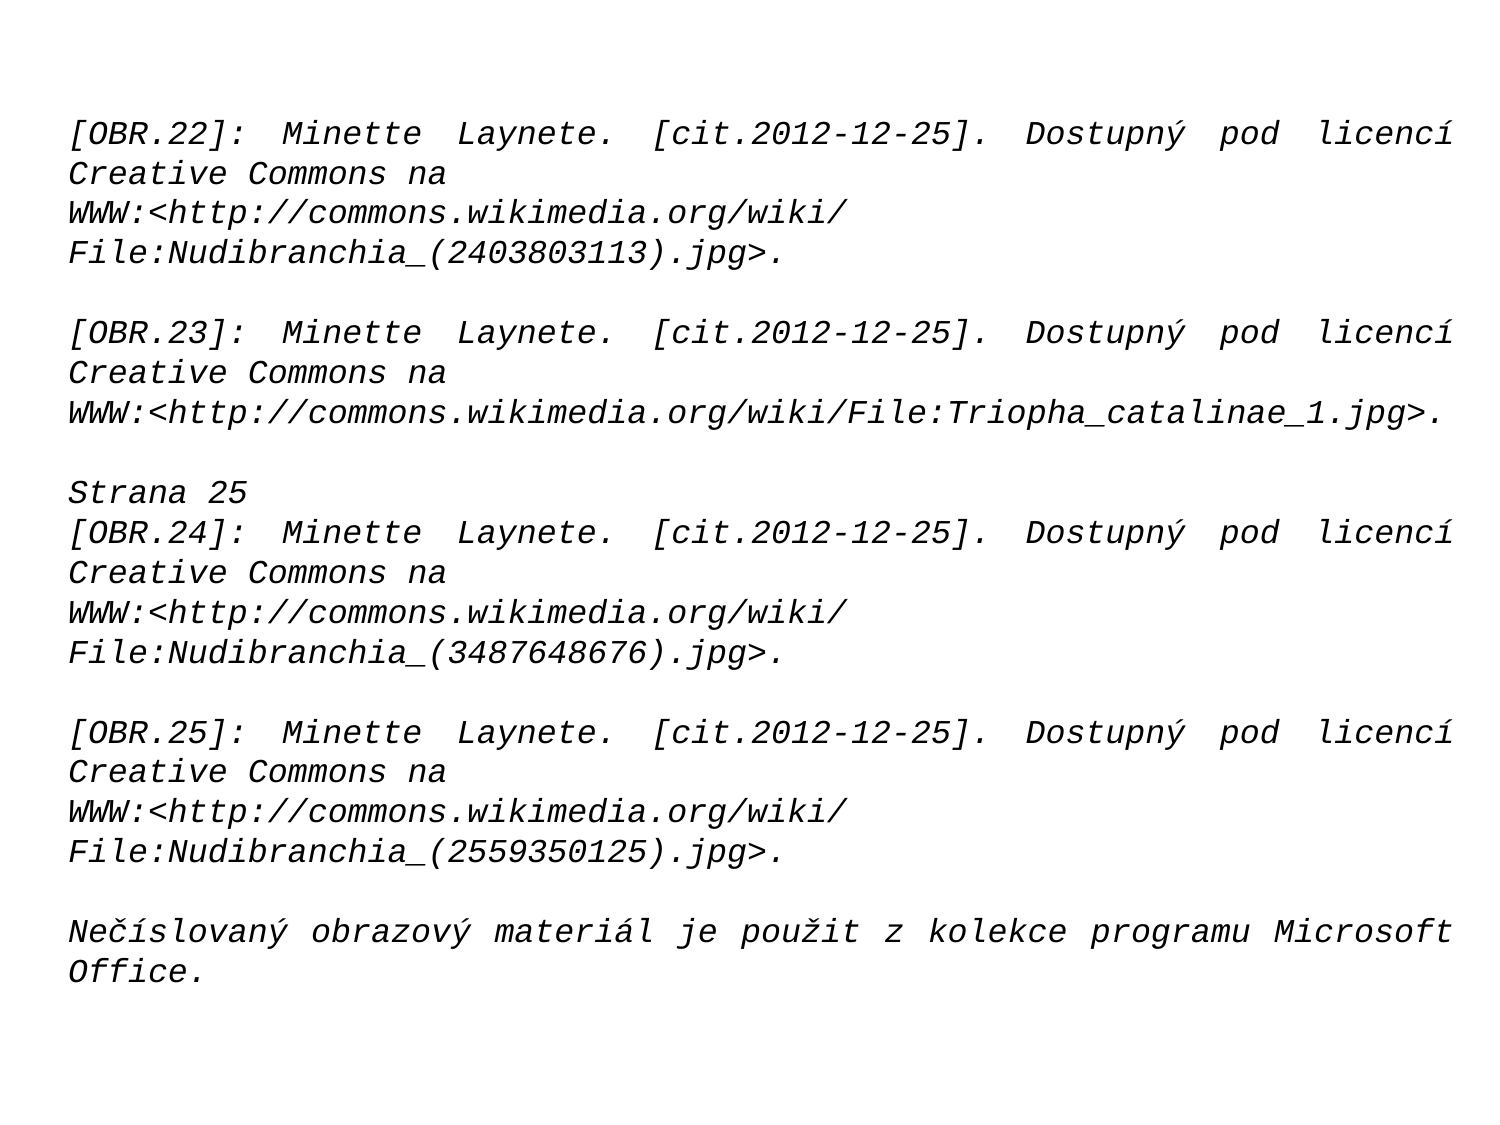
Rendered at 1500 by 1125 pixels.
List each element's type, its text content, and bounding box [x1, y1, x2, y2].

text_box [OBR.22]: Minette Laynete. [cit.2012-12-25]. Dostupný pod licencí Creative Commons na WWW:<http://commons.wikimedia.org/wiki/File:Nudibranchia_(2403803113).jpg>. [OBR.23]: Minette Laynete. [cit.2012-12-25]. Dostupný pod licencí Creative Commons na WWW:<http://commons.wikimedia.org/wiki/File:Triopha_catalinae_1.jpg>. Strana 25 [OBR.24]: Minette Laynete. [cit.2012-12-25]. Dostupný pod licencí Creative Commons na WWW:<http://commons.wikimedia.org/wiki/File:Nudibranchia_(3487648676).jpg>. [OBR.25]: Minette Laynete. [cit.2012-12-25]. Dostupný pod licencí Creative Commons na WWW:<http://commons.wikimedia.org/wiki/File:Nudibranchia_(2559350125).jpg>. Nečíslovaný obrazový materiál je použit z kolekce programu Microsoft Office. [53, 63, 1471, 997]
